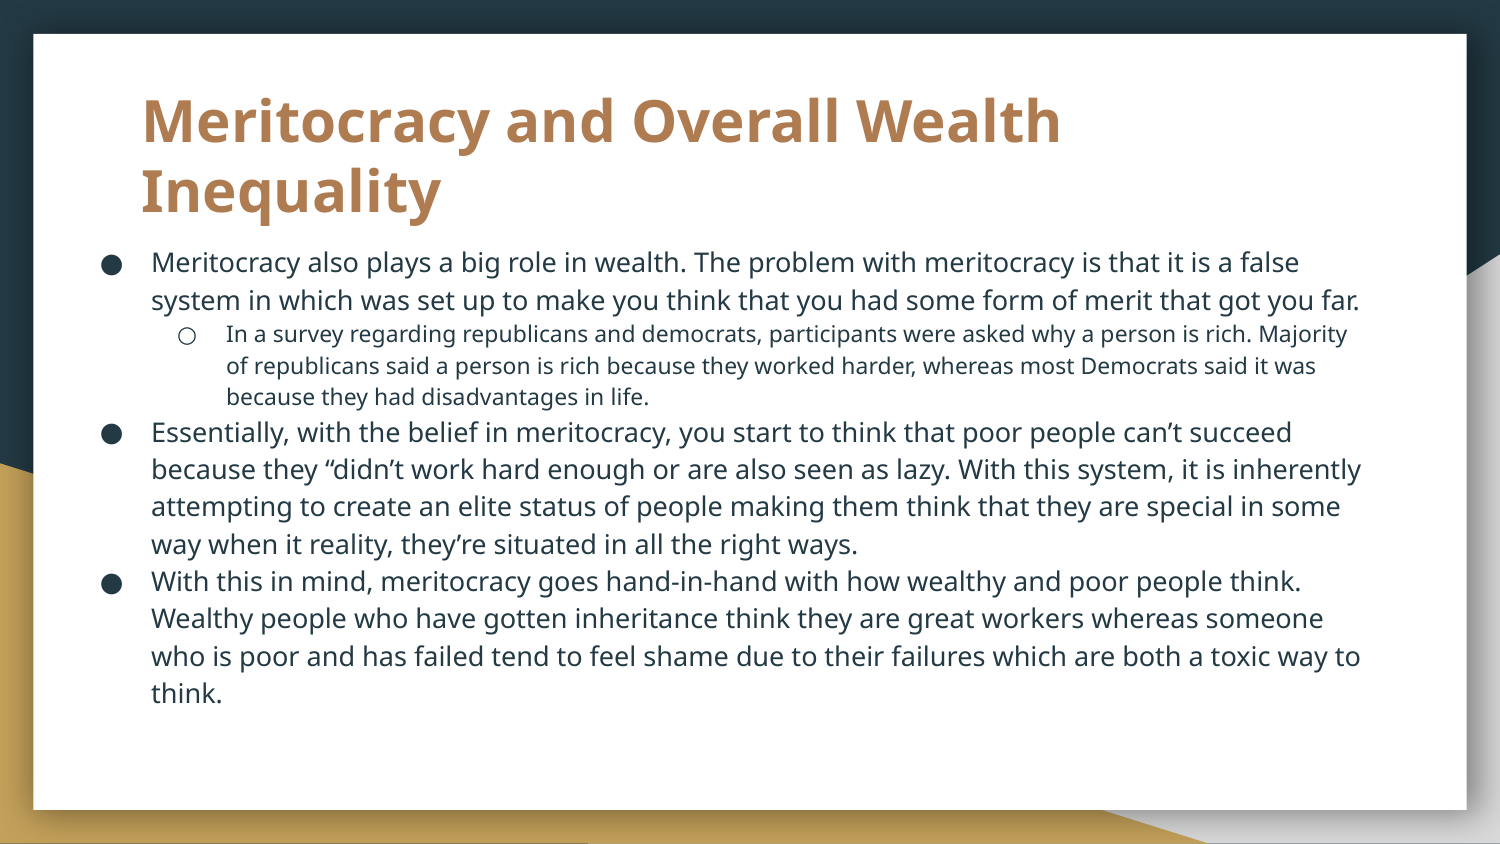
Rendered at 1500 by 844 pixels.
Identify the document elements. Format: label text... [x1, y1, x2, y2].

list Meritocracy also plays a big role in wealth. The problem with meritocracy is that it is a false system in which was set up to make you think that you had some form of merit that got you far. In a survey regarding republicans and democrats, participants were asked why a person is rich. Majority of republicans said a person is rich because they worked harder, whereas most Democrats said it was because they had disadvantages in life. Essentially, with the belief in meritocracy, you start to think that poor people can’t succeed because they “didn’t work hard enough or are also seen as lazy. With this system, it is inherently attempting to create an elite status of people making them think that they are special in some way when it reality, they’re situated in all the right ways. With this in mind, meritocracy goes hand-in-hand with how wealthy and poor people think. Wealthy people who have gotten inheritance think they are great workers whereas someone who is poor and has failed tend to feel shame due to their failures which are both a toxic way to think. [60, 226, 1385, 784]
title Meritocracy and Overall Wealth Inequality [126, 69, 1359, 226]
